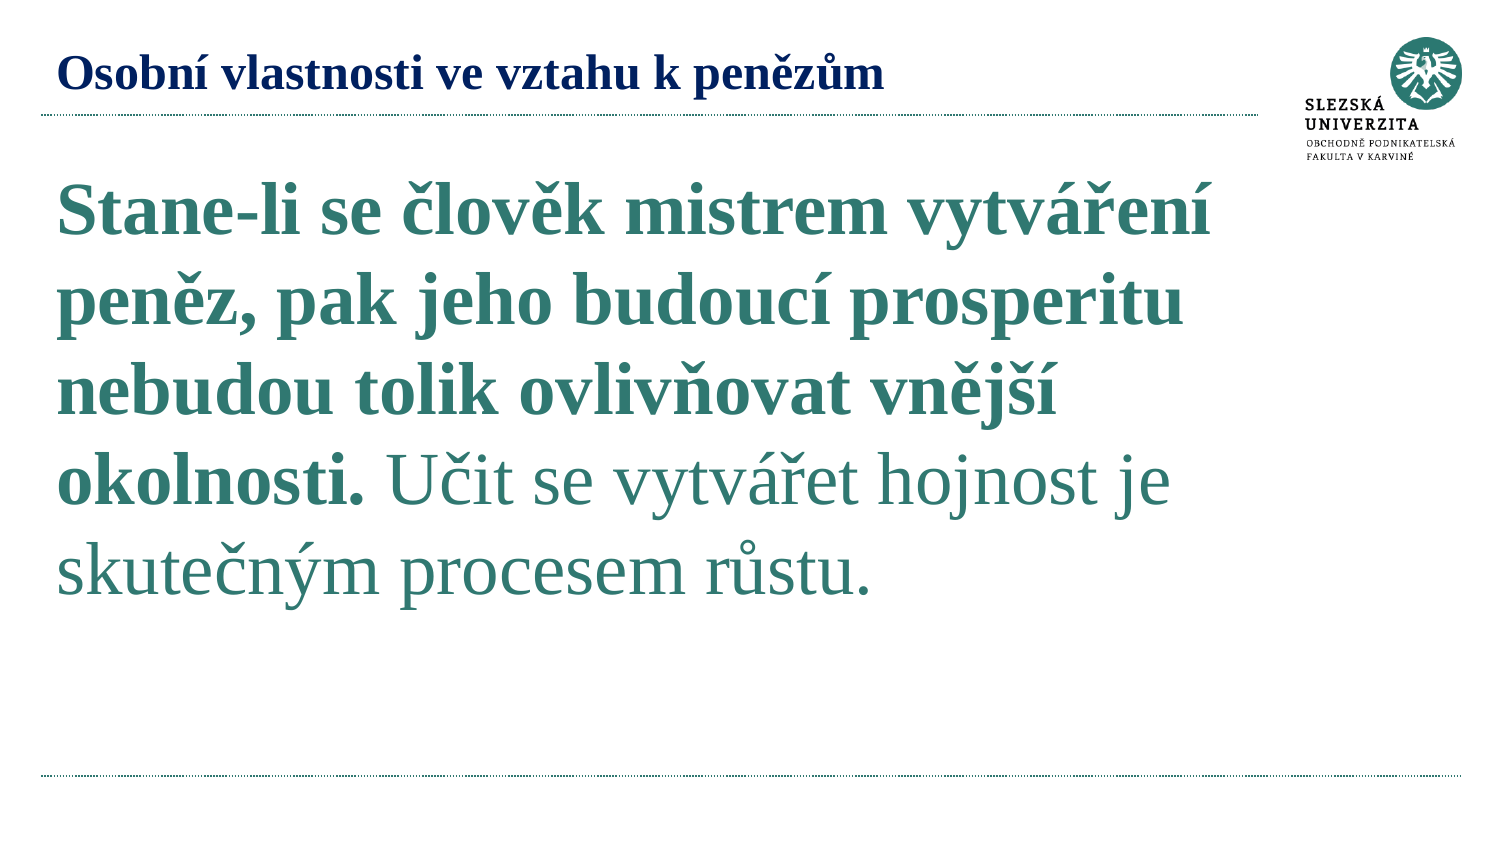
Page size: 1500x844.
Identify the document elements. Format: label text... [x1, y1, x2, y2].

picture [1305, 37, 1462, 160]
title Osobní vlastnosti ve vztahu k penězům Stane-li se člověk mistrem vytváření peněz, pak jeho budoucí prosperitu nebudou tolik ovlivňovat vnější okolnosti. Učit se vytvářet hojnost je skutečným procesem růstu. [41, 32, 1294, 788]
